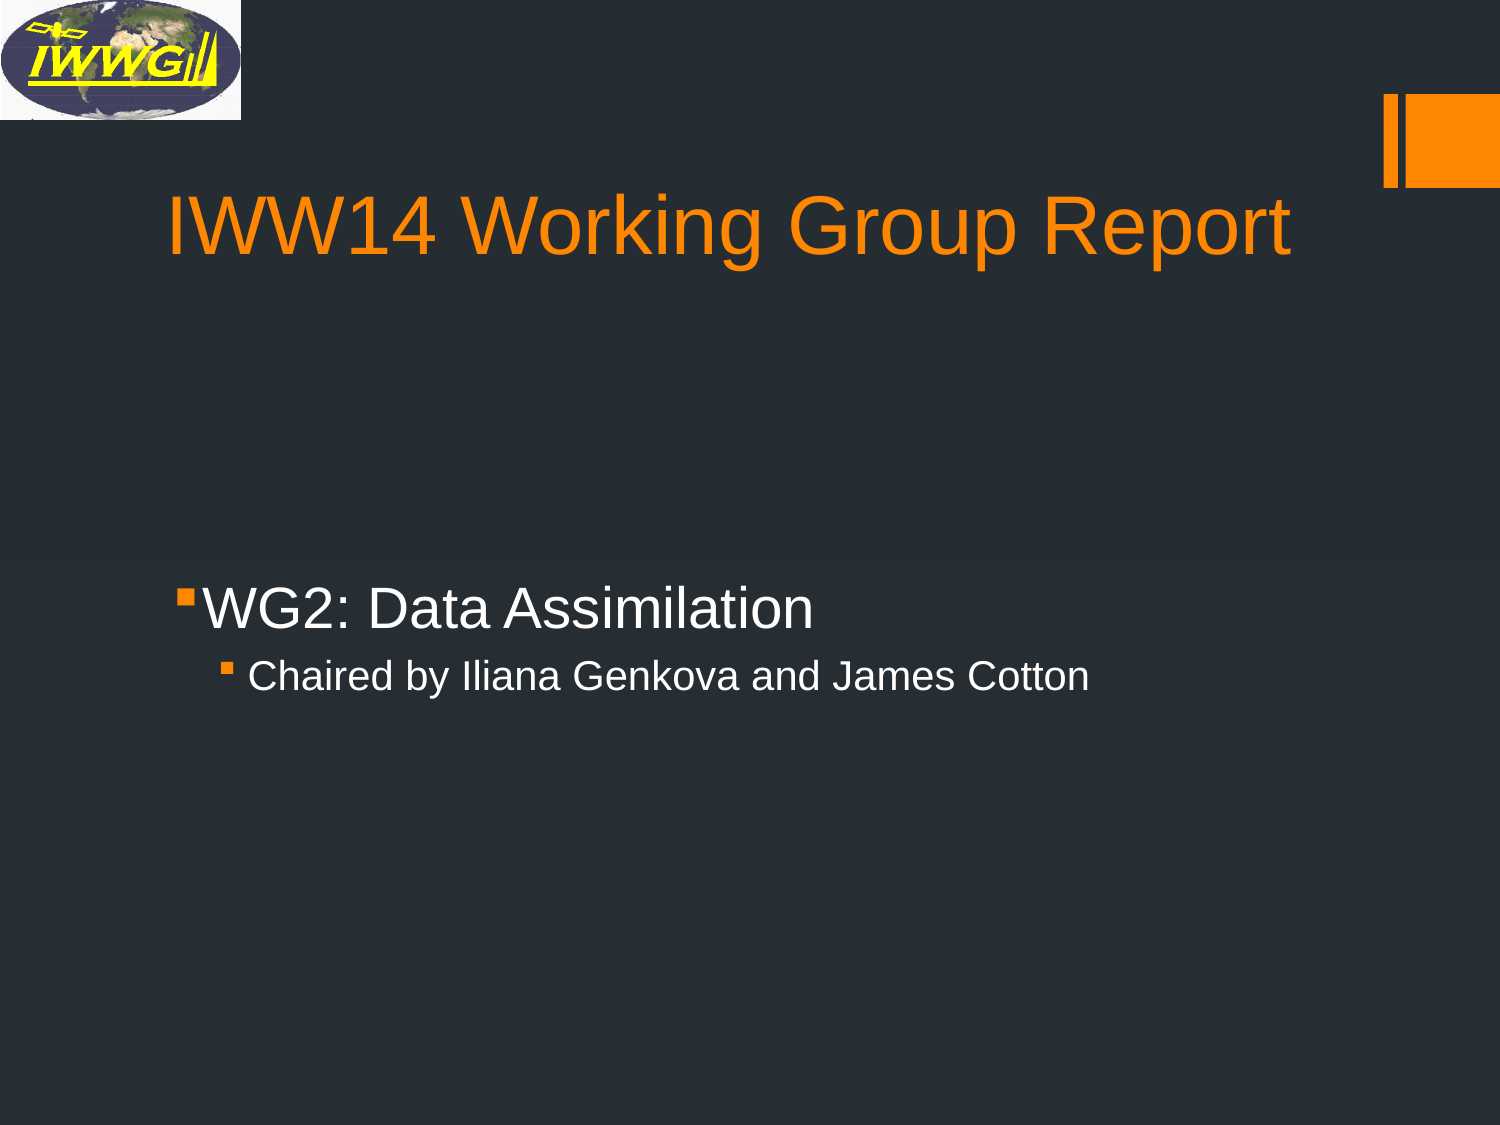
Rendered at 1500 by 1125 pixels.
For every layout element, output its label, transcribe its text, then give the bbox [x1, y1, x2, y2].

title IWW14 Working Group Report [150, 89, 1350, 280]
list WG2: Data Assimilation Chaired by Iliana Genkova and James Cotton [150, 562, 1350, 862]
picture [0, 0, 242, 121]
